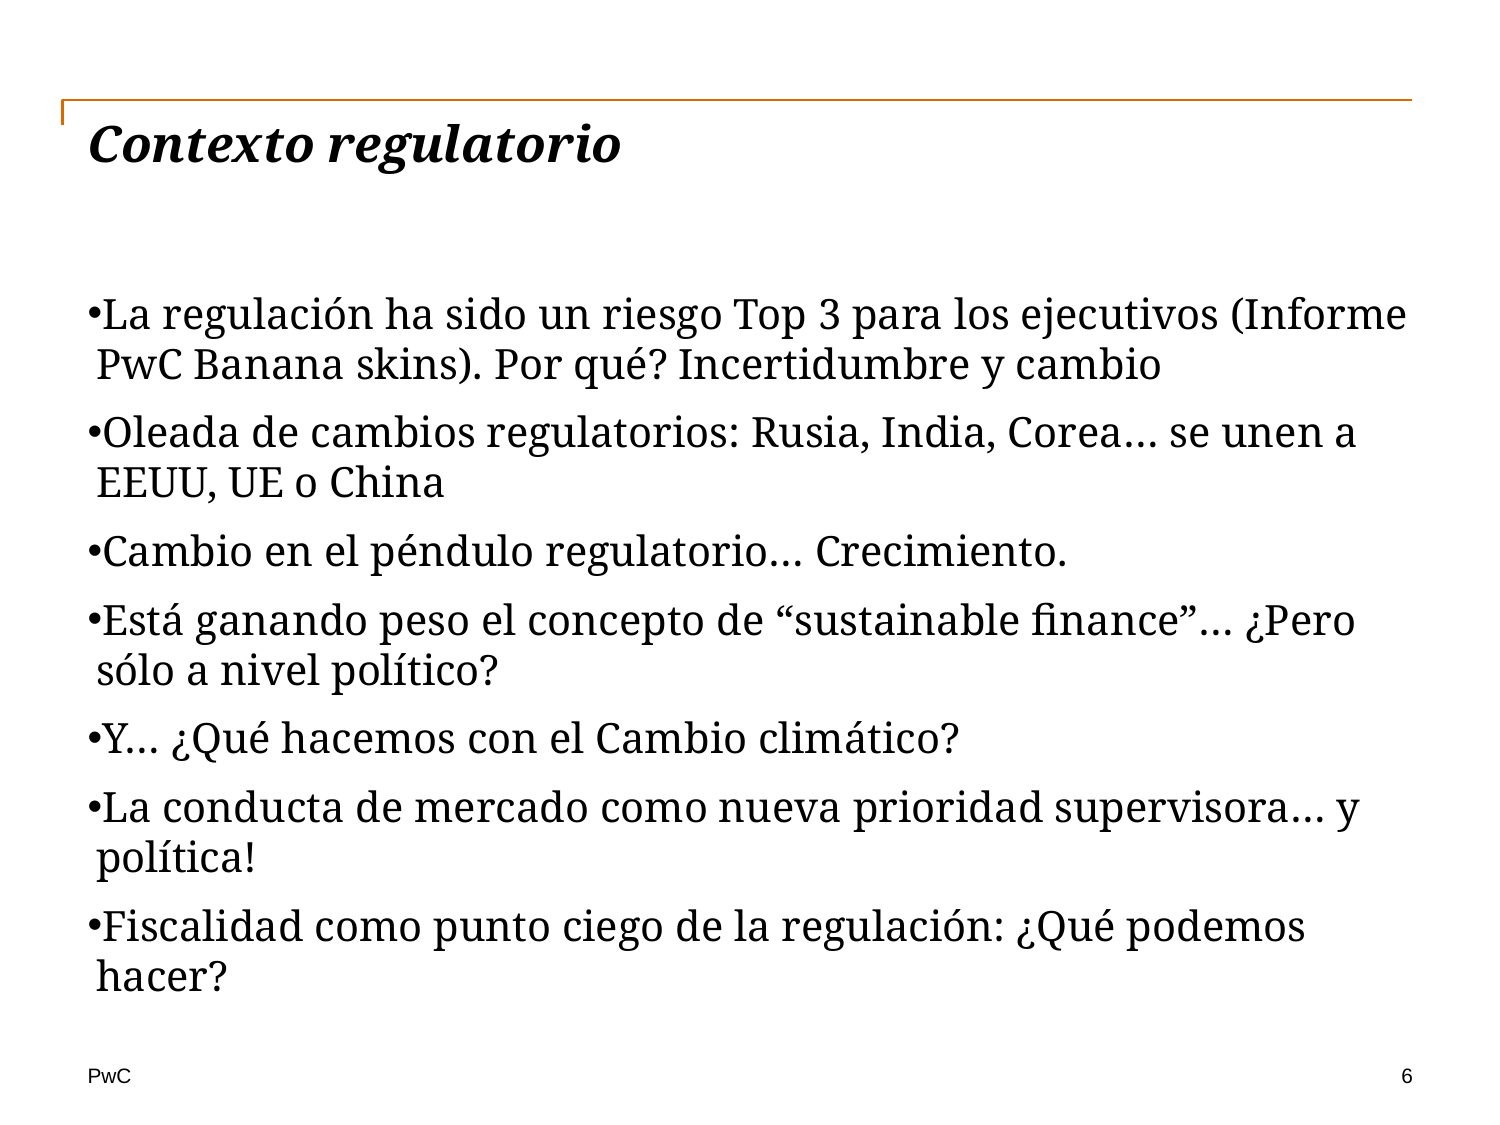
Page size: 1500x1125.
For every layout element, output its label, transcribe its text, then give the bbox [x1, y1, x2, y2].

title Contexto regulatorio [87, 112, 1413, 263]
slide_number 6 [1162, 1062, 1413, 1088]
list La regulación ha sido un riesgo Top 3 para los ejecutivos (Informe PwC Banana skins). Por qué? Incertidumbre y cambio Oleada de cambios regulatorios: Rusia, India, Corea… se unen a EEUU, UE o China Cambio en el péndulo regulatorio… Crecimiento. Está ganando peso el concepto de “sustainable finance”… ¿Pero sólo a nivel político? Y… ¿Qué hacemos con el Cambio climático? La conducta de mercado como nueva prioridad supervisora… y política! Fiscalidad como punto ciego de la regulación: ¿Qué podemos hacer? [87, 287, 1413, 1013]
